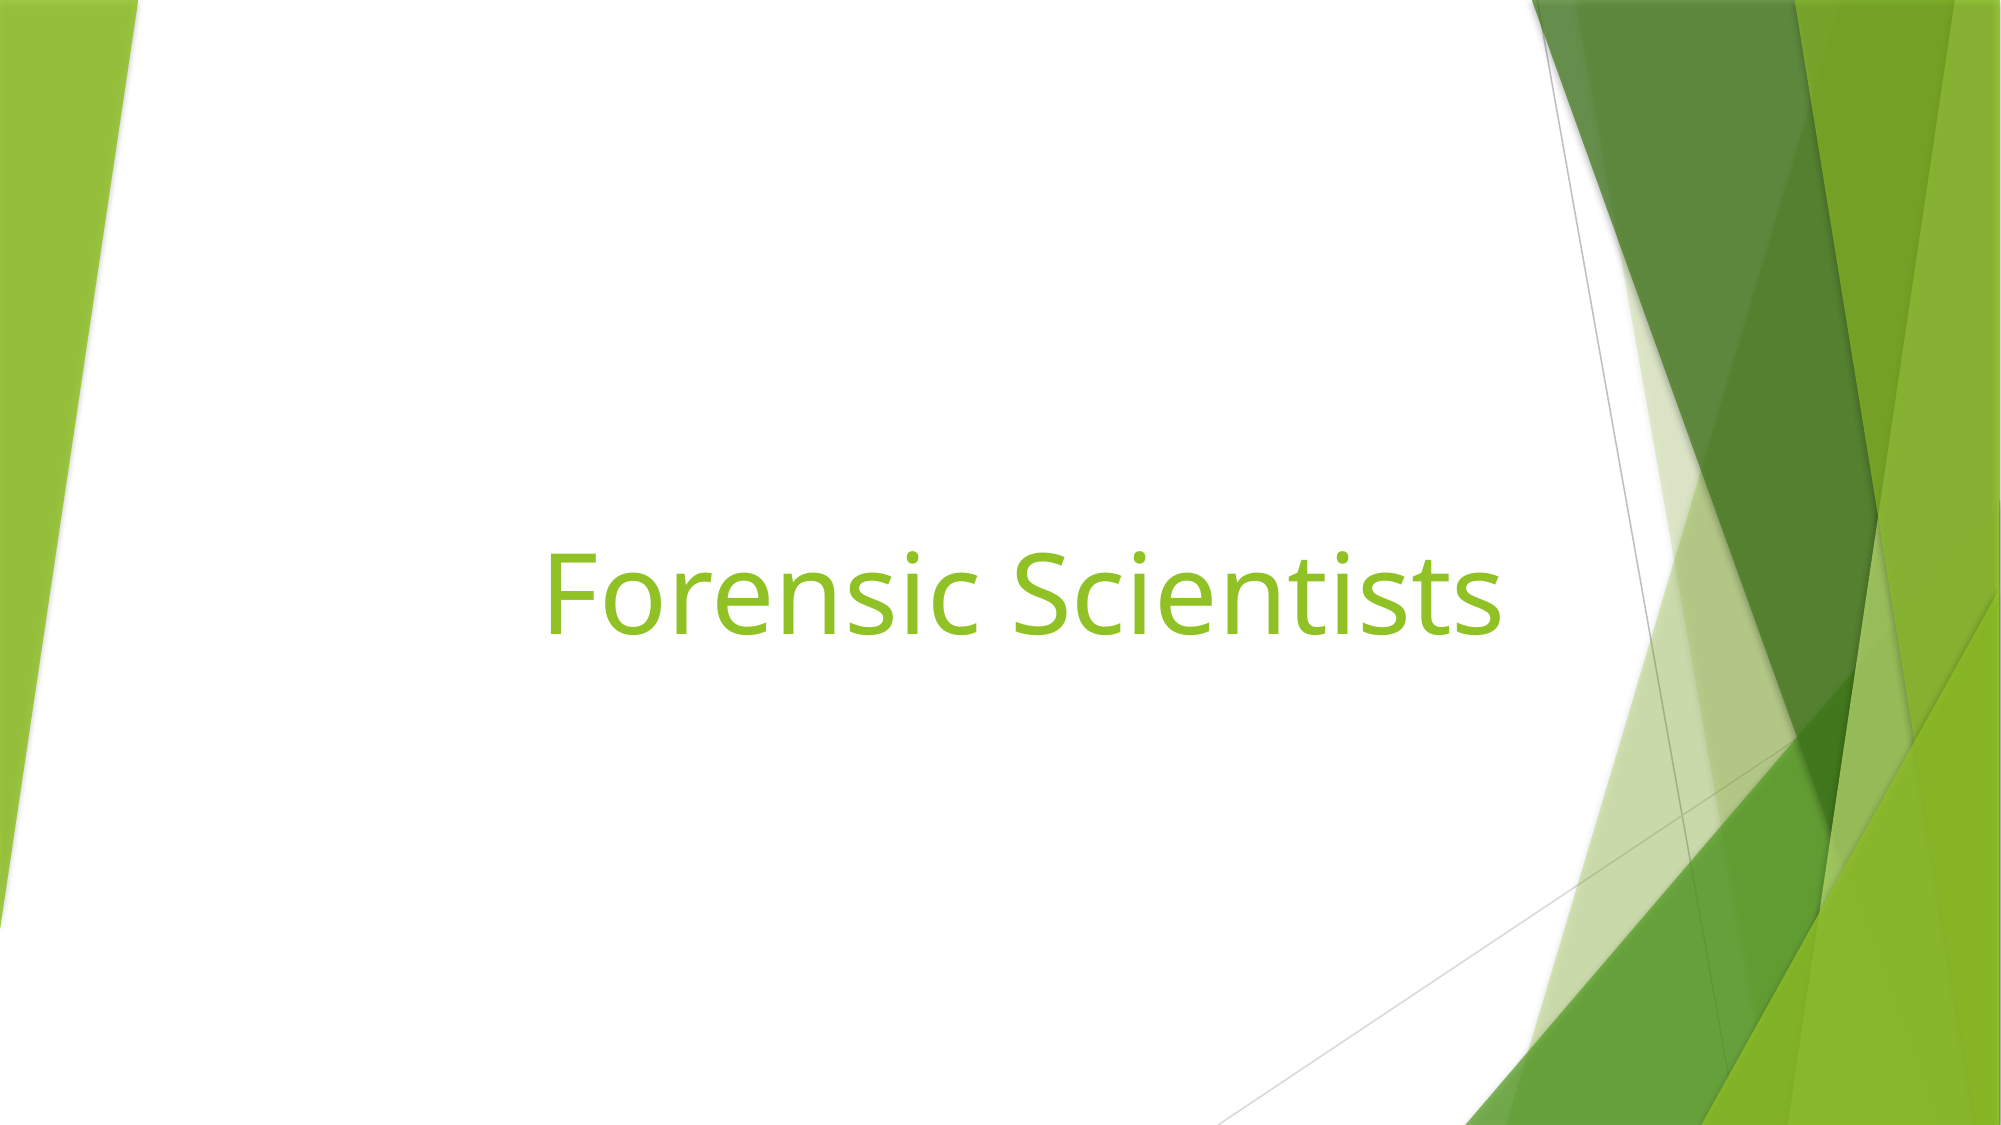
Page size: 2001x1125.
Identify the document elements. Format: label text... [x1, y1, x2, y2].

title Forensic Scientists [247, 394, 1522, 665]
